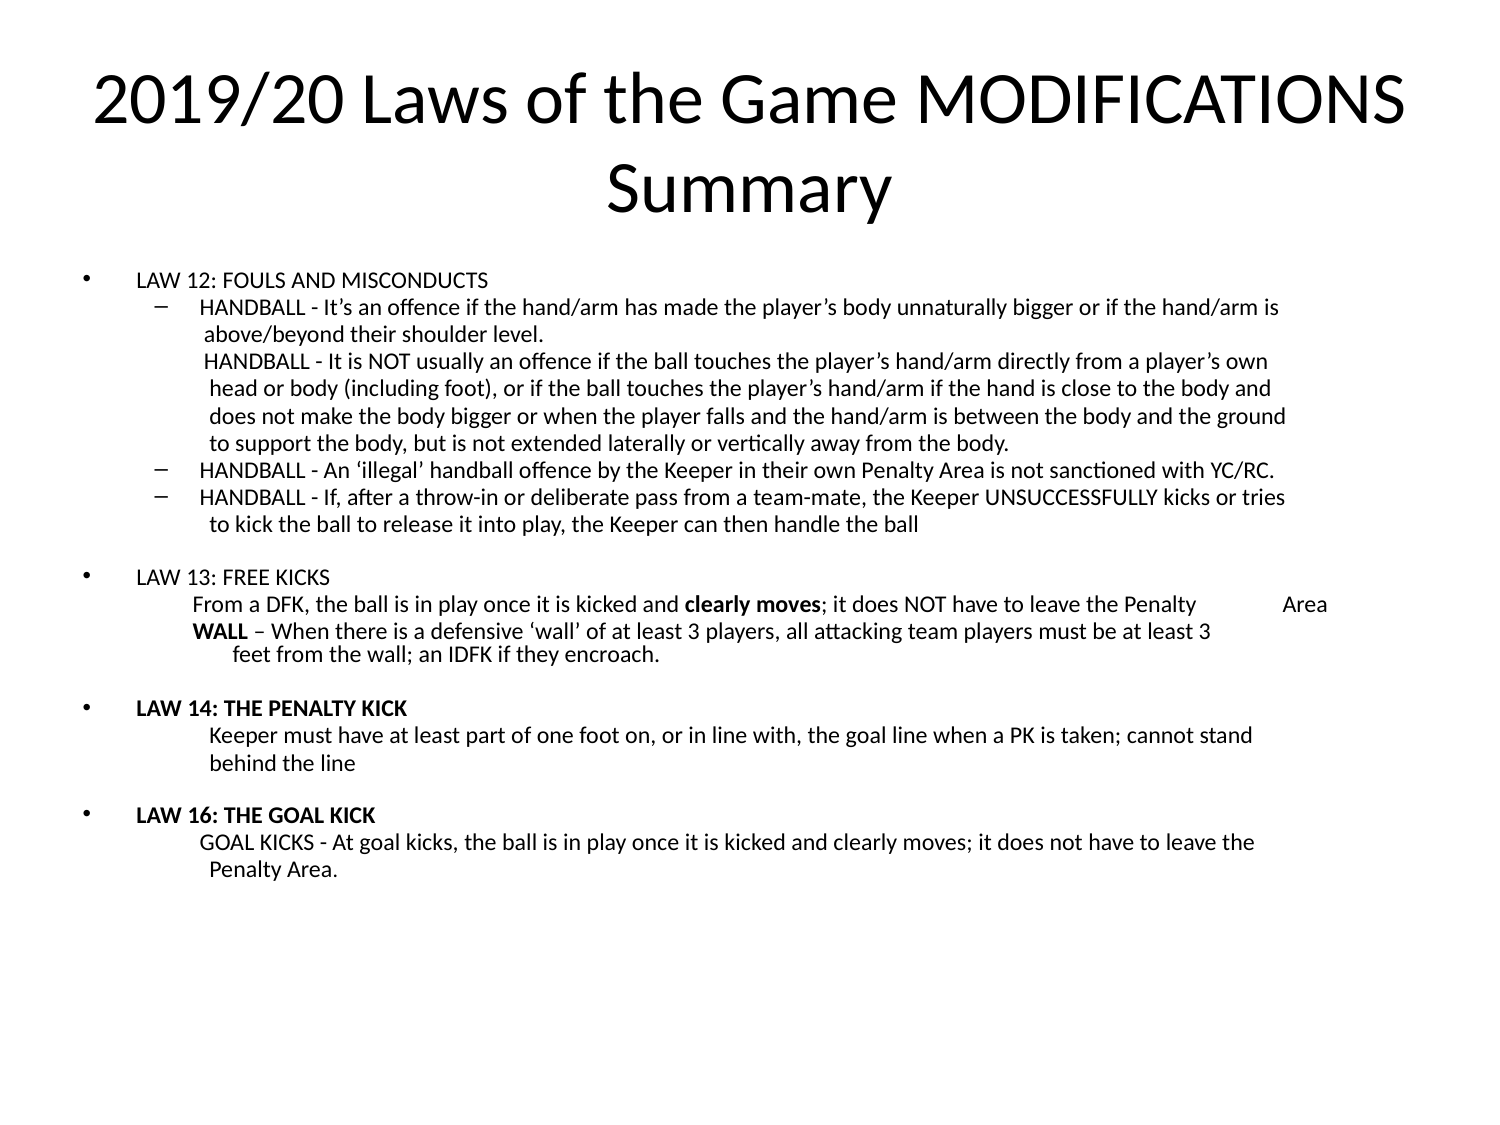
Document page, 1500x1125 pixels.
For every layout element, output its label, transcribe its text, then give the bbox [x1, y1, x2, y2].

list LAW 12: FOULS AND MISCONDUCTS HANDBALL - It’s an offence if the hand/arm has made the player’s body unnaturally bigger or if the hand/arm is above/beyond their shoulder level. HANDBALL - It is NOT usually an offence if the ball touches the player’s hand/arm directly from a player’s own head or body (including foot), or if the ball touches the player’s hand/arm if the hand is close to the body and does not make the body bigger or when the player falls and the hand/arm is between the body and the ground to support the body, but is not extended laterally or vertically away from the body. HANDBALL - An ‘illegal’ handball offence by the Keeper in their own Penalty Area is not sanctioned with YC/RC. HANDBALL - If, after a throw-in or deliberate pass from a team-mate, the Keeper UNSUCCESSFULLY kicks or tries to kick the ball to release it into play, the Keeper can then handle the ball LAW 13: FREE KICKS From a DFK, the ball is in play once it is kicked and clearly moves; it does NOT have to leave the Penalty Area WALL – When there is a defensive ‘wall’ of at least 3 players, all attacking team players must be at least 3 feet from the wall; an IDFK if they encroach. LAW 14: THE PENALTY KICK Keeper must have at least part of one foot on, or in line with, the goal line when a PK is taken; cannot stand behind the line LAW 16: THE GOAL KICK GOAL KICKS - At goal kicks, the ball is in play once it is kicked and clearly moves; it does not have to leave the Penalty Area. [74, 261, 1426, 1006]
title 2019/20 Laws of the Game MODIFICATIONS Summary [74, 44, 1426, 234]
